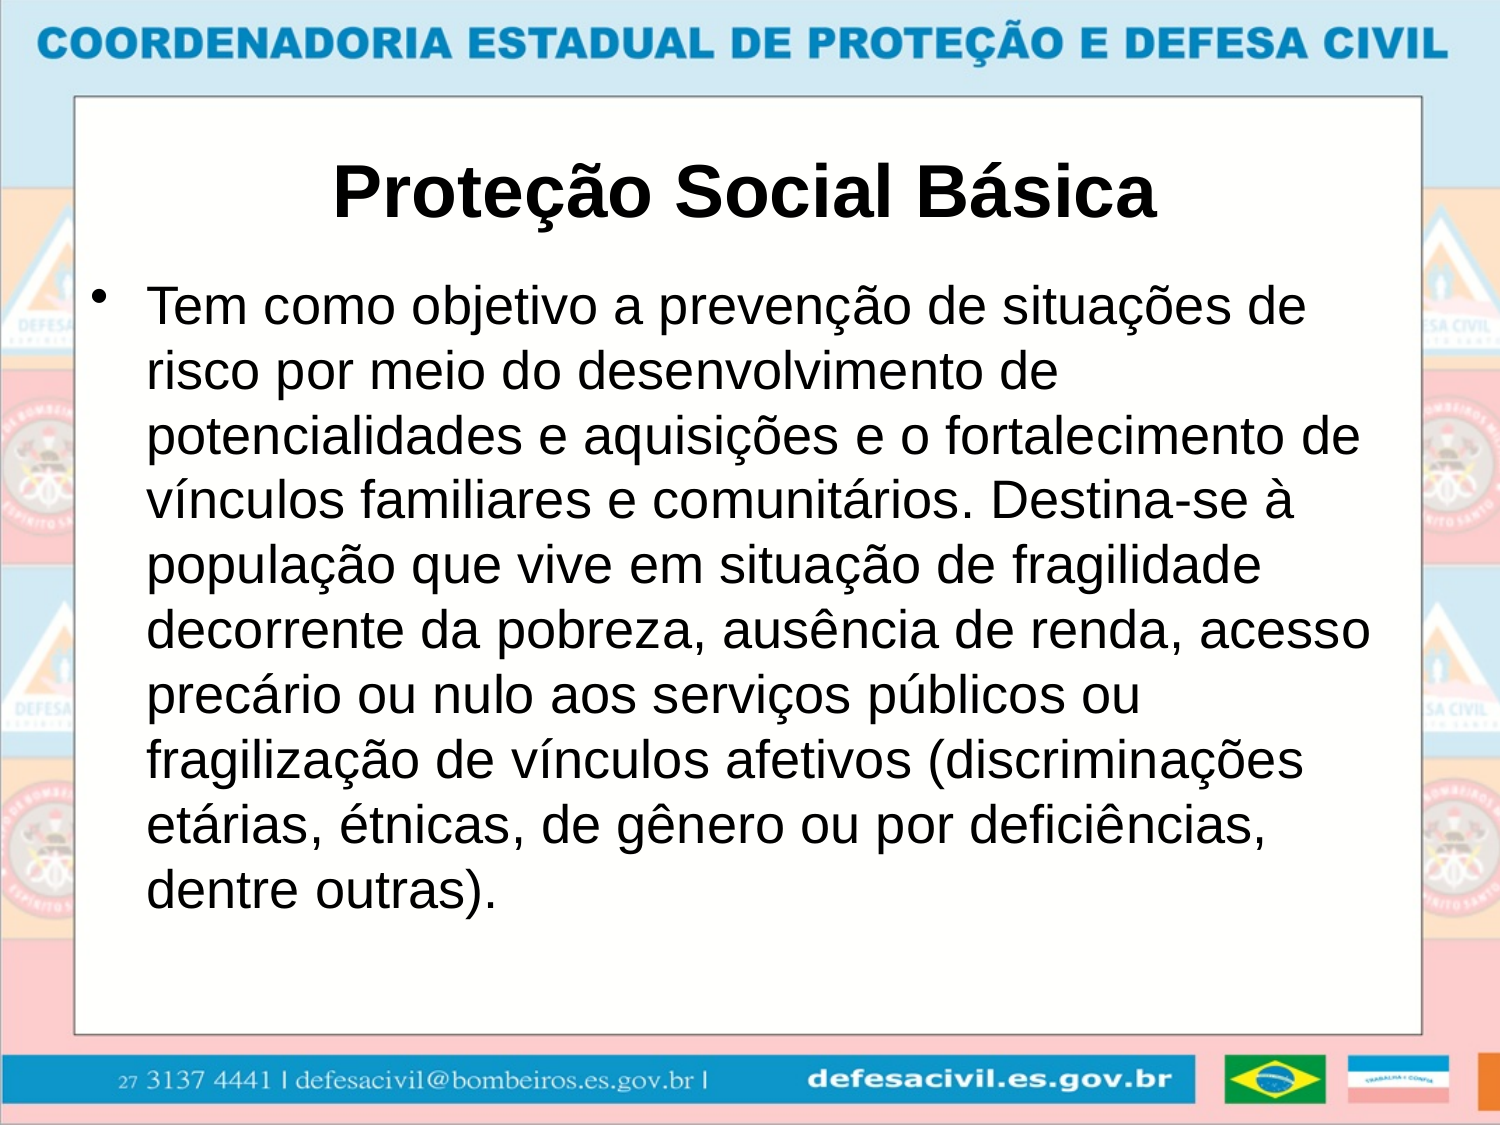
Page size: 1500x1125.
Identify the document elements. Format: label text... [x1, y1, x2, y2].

picture [0, 0, 1500, 1125]
title Proteção Social Básica [70, 93, 1421, 282]
list Tem como objetivo a prevenção de situações de risco por meio do desenvolvimento de potencialidades e aquisições e o fortalecimento de vínculos familiares e comunitários. Destina-se à população que vive em situação de fragilidade decorrente da pobreza, ausência de renda, acesso precário ou nulo aos serviços públicos ou fragilização de vínculos afetivos (discriminações etárias, étnicas, de gênero ou por deficiências, dentre outras). [74, 262, 1426, 1006]
